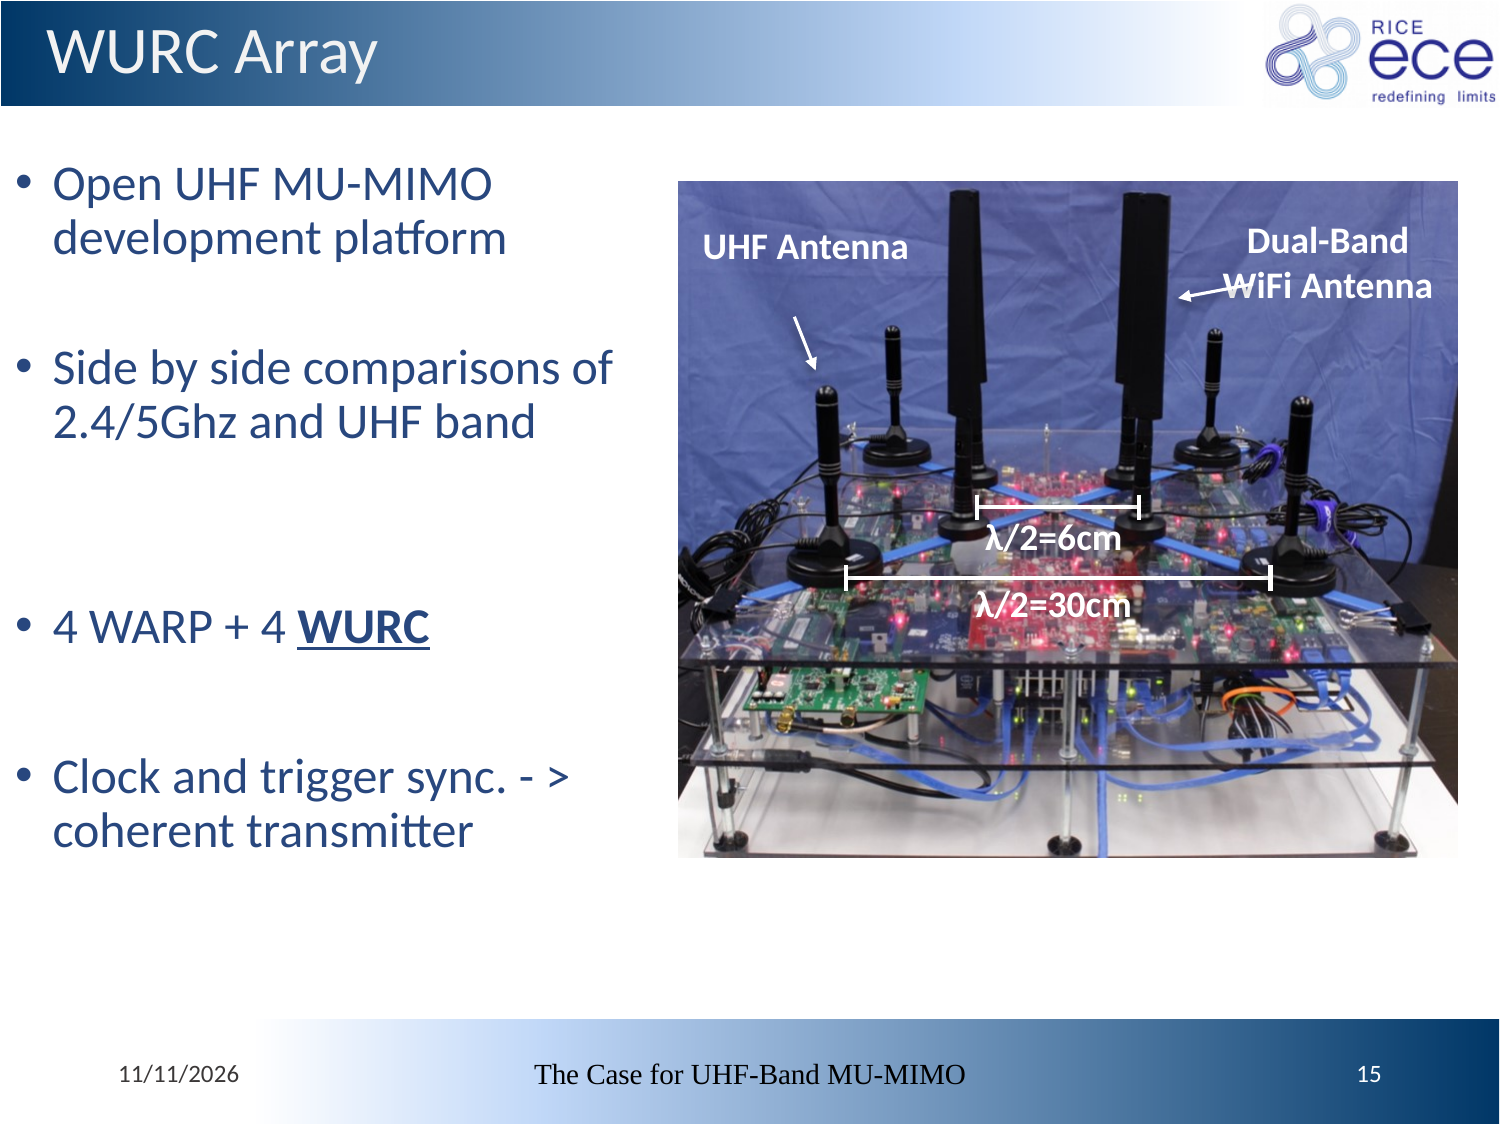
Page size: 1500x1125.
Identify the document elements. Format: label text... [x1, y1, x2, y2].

list Open UHF MU-MIMO development platform d Side by side comparisons of 2.4/5Ghz and UHF band 4 WARP + 4 WURC Clock and trigger sync. - > coherent transmitter [0, 149, 669, 950]
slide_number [103, 1042, 441, 1103]
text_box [845, 565, 1271, 591]
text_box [1178, 283, 1254, 299]
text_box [794, 316, 816, 371]
picture [678, 181, 1458, 858]
footer The Case for UHF-Band MU-MIMO [496, 1042, 1004, 1103]
slide_number 15 [1059, 1042, 1397, 1103]
title WURC Array [31, 0, 1325, 105]
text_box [976, 494, 1140, 520]
